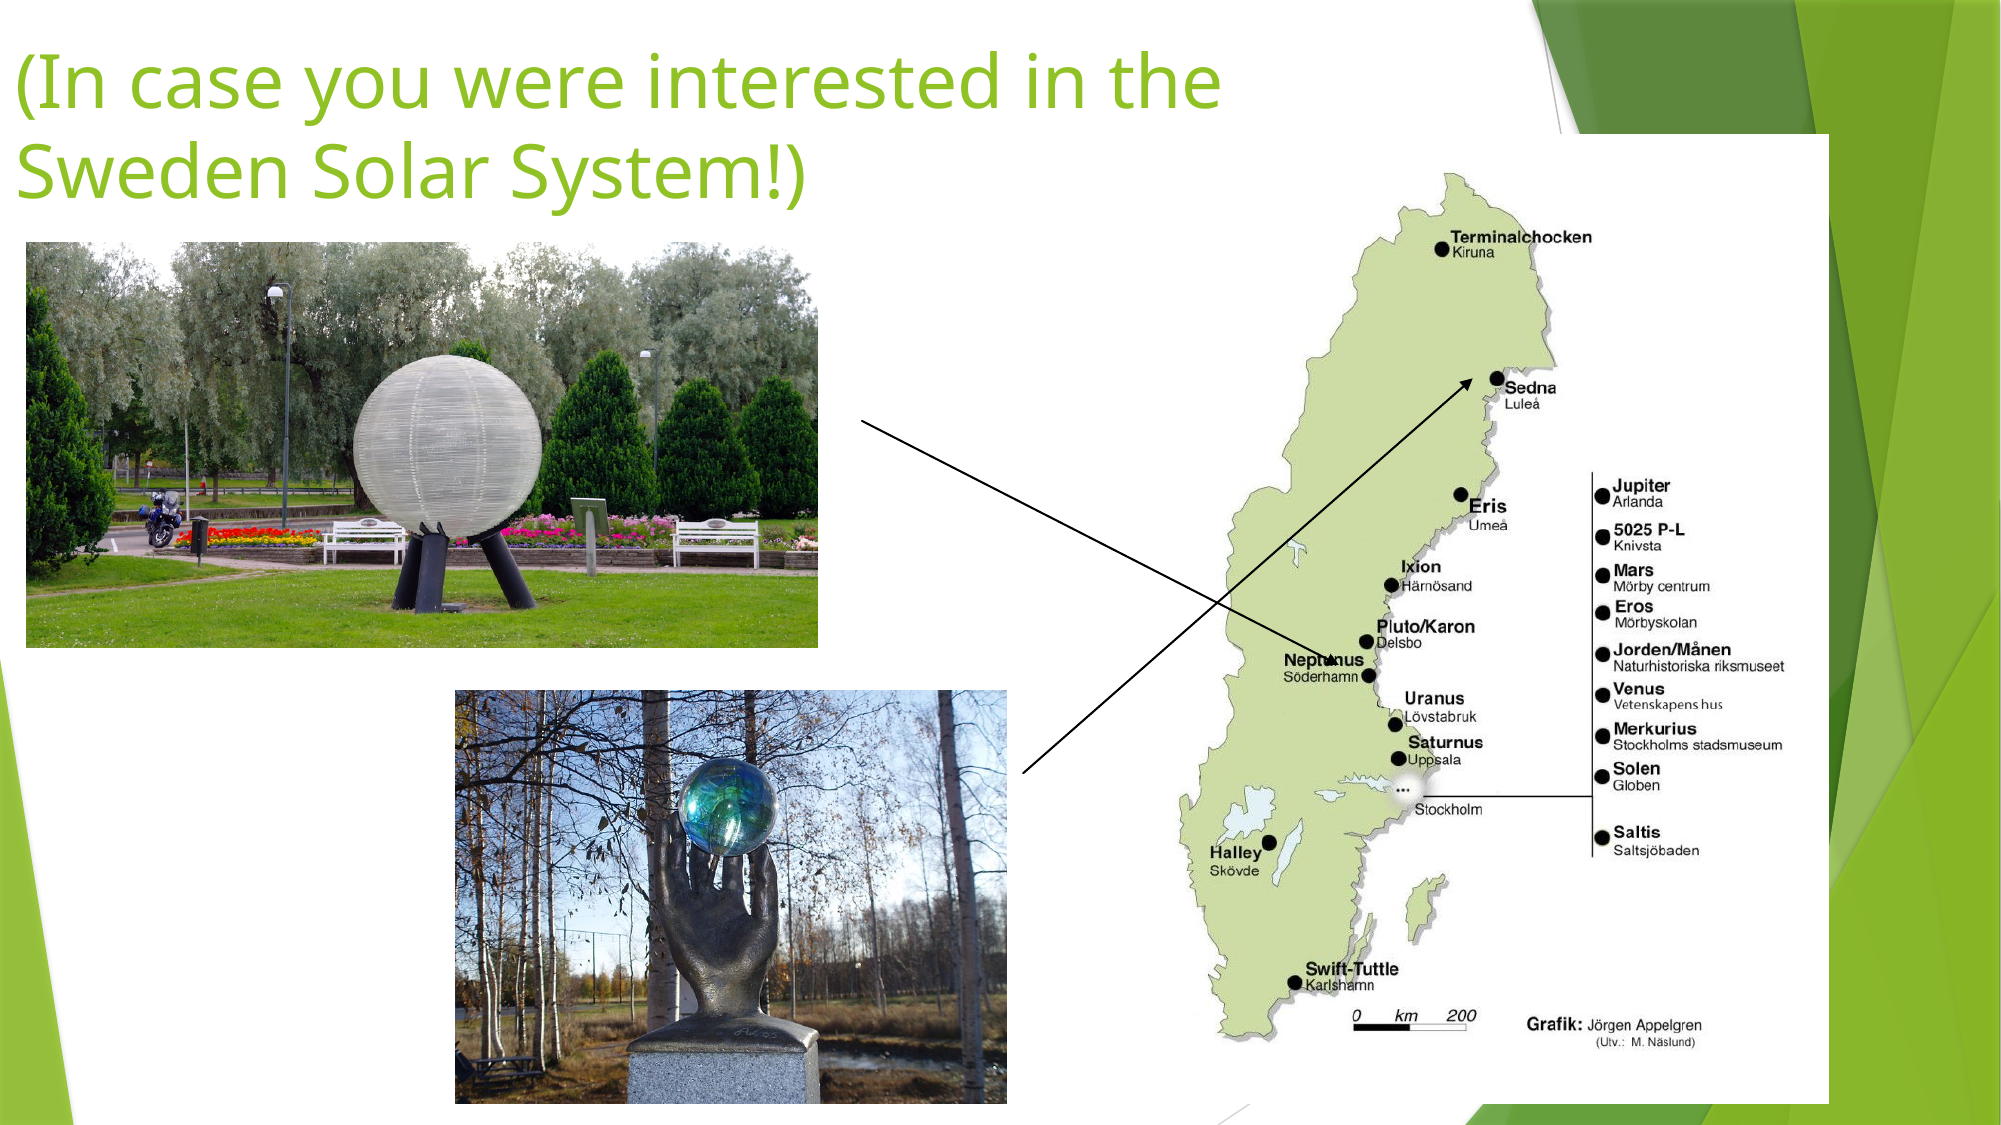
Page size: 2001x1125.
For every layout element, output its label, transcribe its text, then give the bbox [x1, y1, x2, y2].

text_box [1022, 377, 1474, 774]
picture [454, 689, 1008, 1105]
title (In case you were interested in the Sweden Solar System!) [0, 26, 1411, 243]
picture [1116, 133, 1830, 1105]
picture [26, 242, 818, 649]
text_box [861, 420, 1017, 666]
